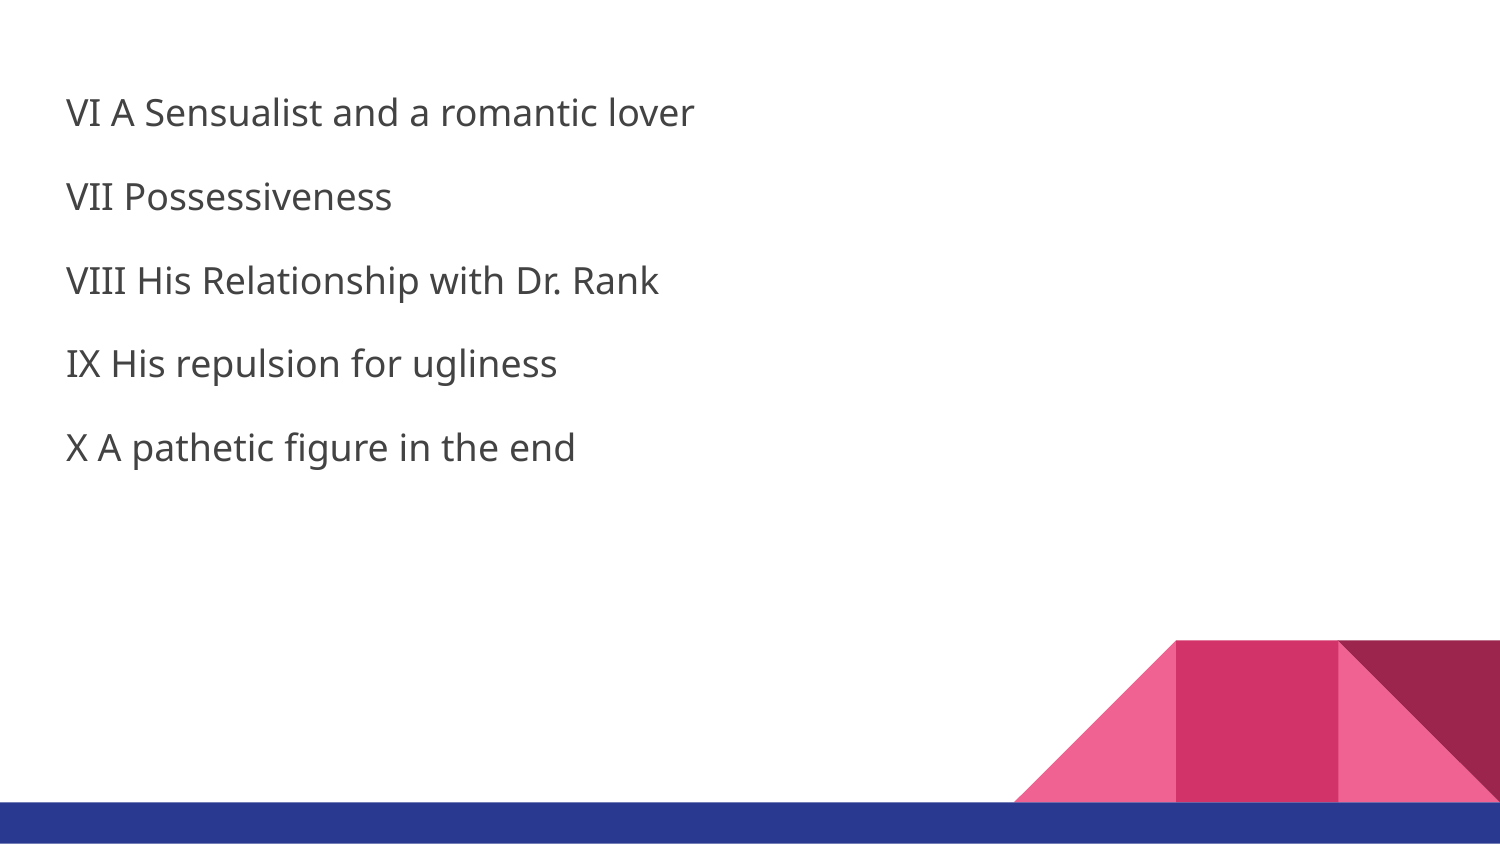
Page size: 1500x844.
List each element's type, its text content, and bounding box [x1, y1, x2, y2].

list VI A Sensualist and a romantic lover VII Possessiveness VIII His Relationship with Dr. Rank IX His repulsion for ugliness X A pathetic figure in the end [51, 64, 1449, 750]
